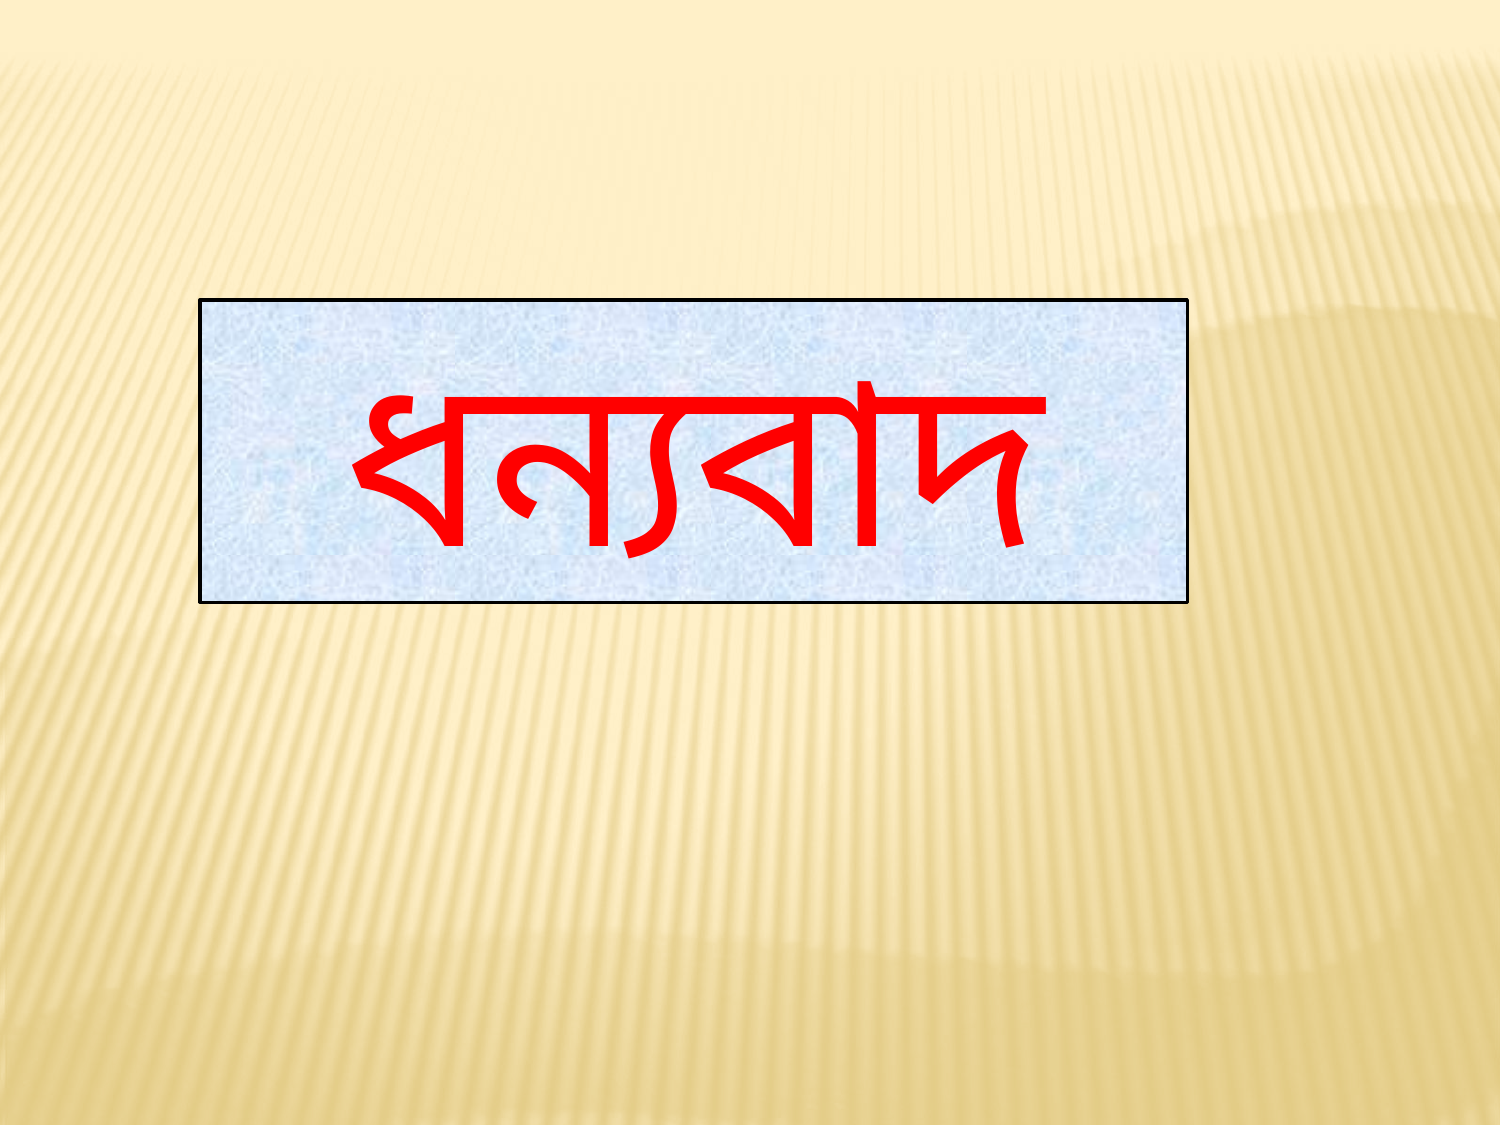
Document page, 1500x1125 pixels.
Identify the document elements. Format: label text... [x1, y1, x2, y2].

text_box ধন্যবাদ [199, 299, 1188, 603]
